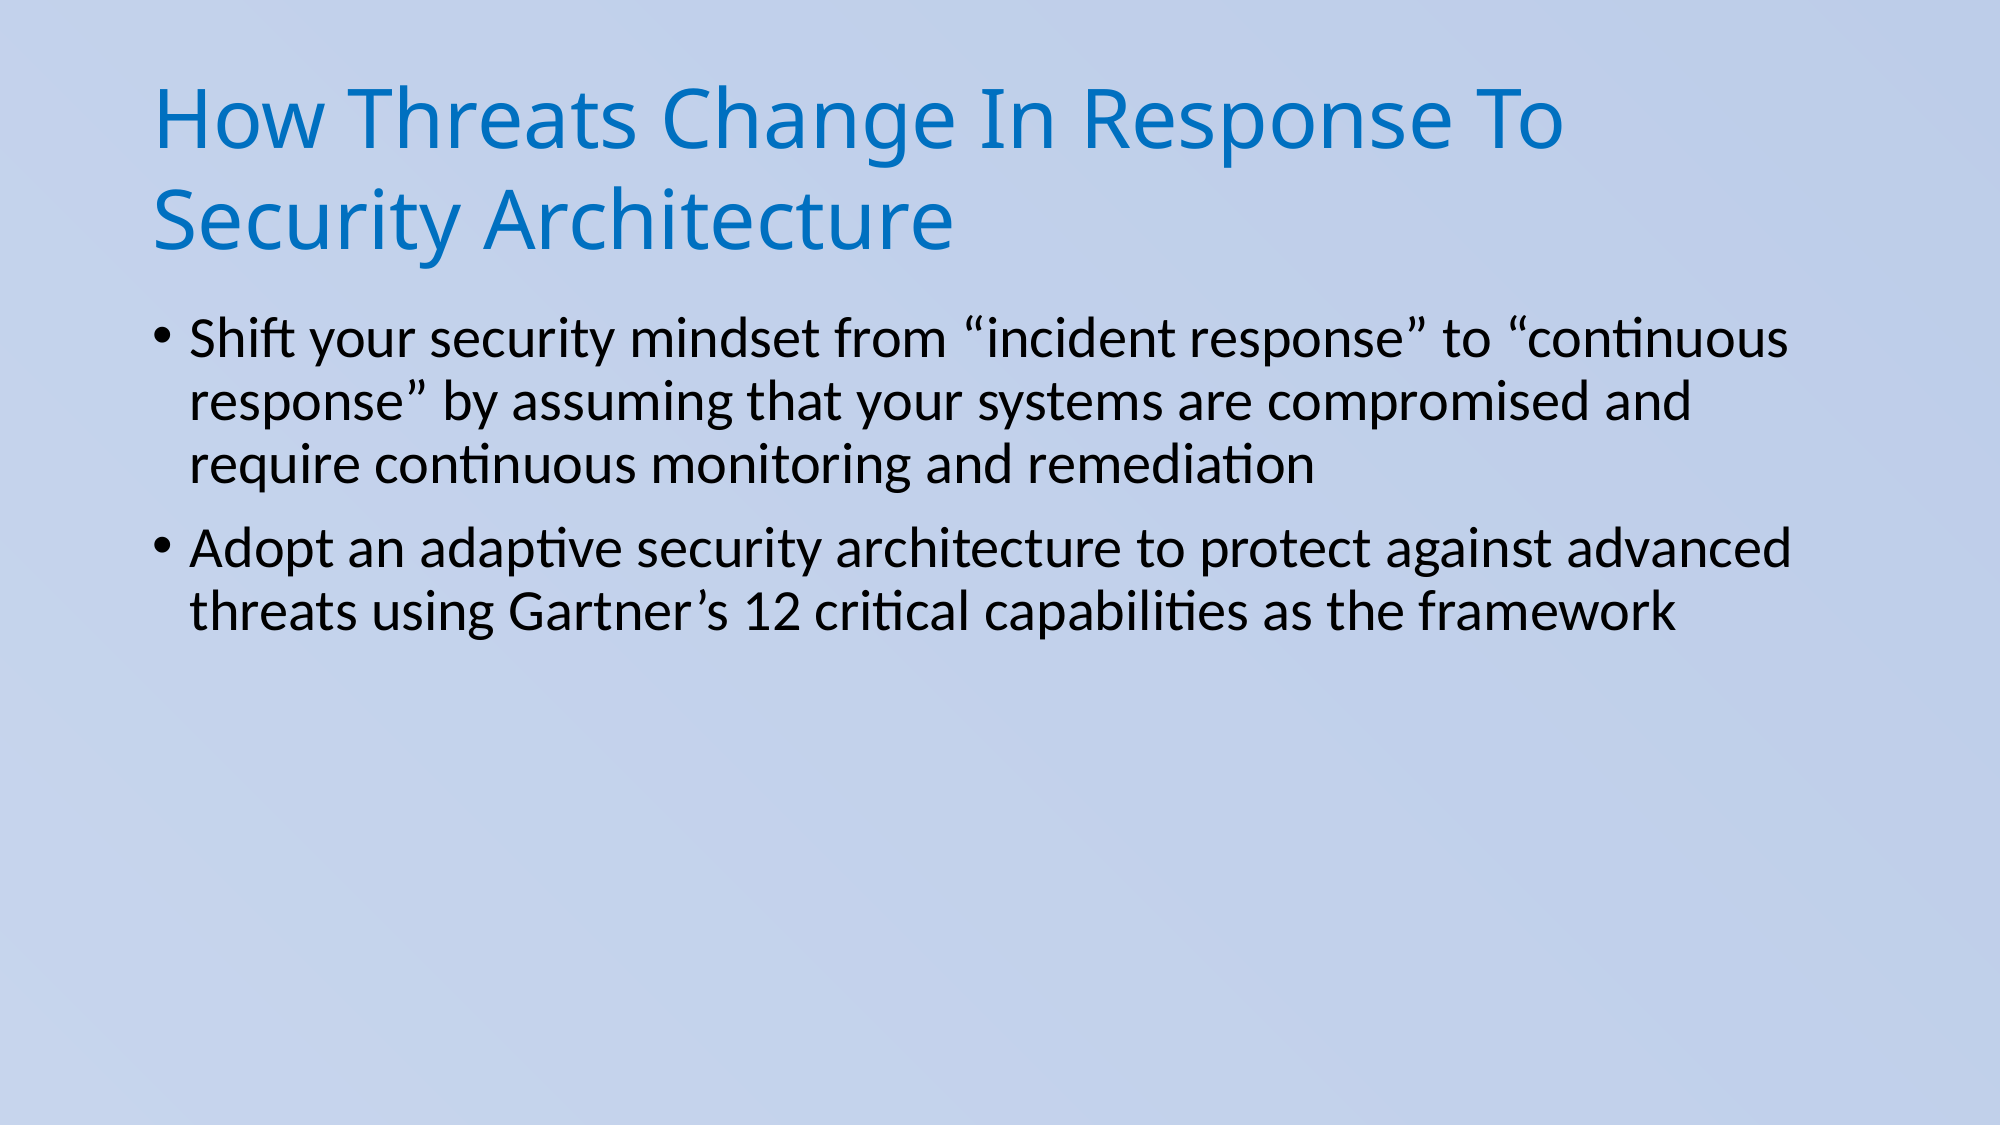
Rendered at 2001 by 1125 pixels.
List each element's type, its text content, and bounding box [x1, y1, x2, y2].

title How Threats Change In Response To Security Architecture [137, 59, 1863, 278]
list Shift your security mindset from “incident response” to “continuous response” by assuming that your systems are compromised and require continuous monitoring and remediation Adopt an adaptive security architecture to protect against advanced threats using Gartner’s 12 critical capabilities as the framework [137, 299, 1863, 1014]
